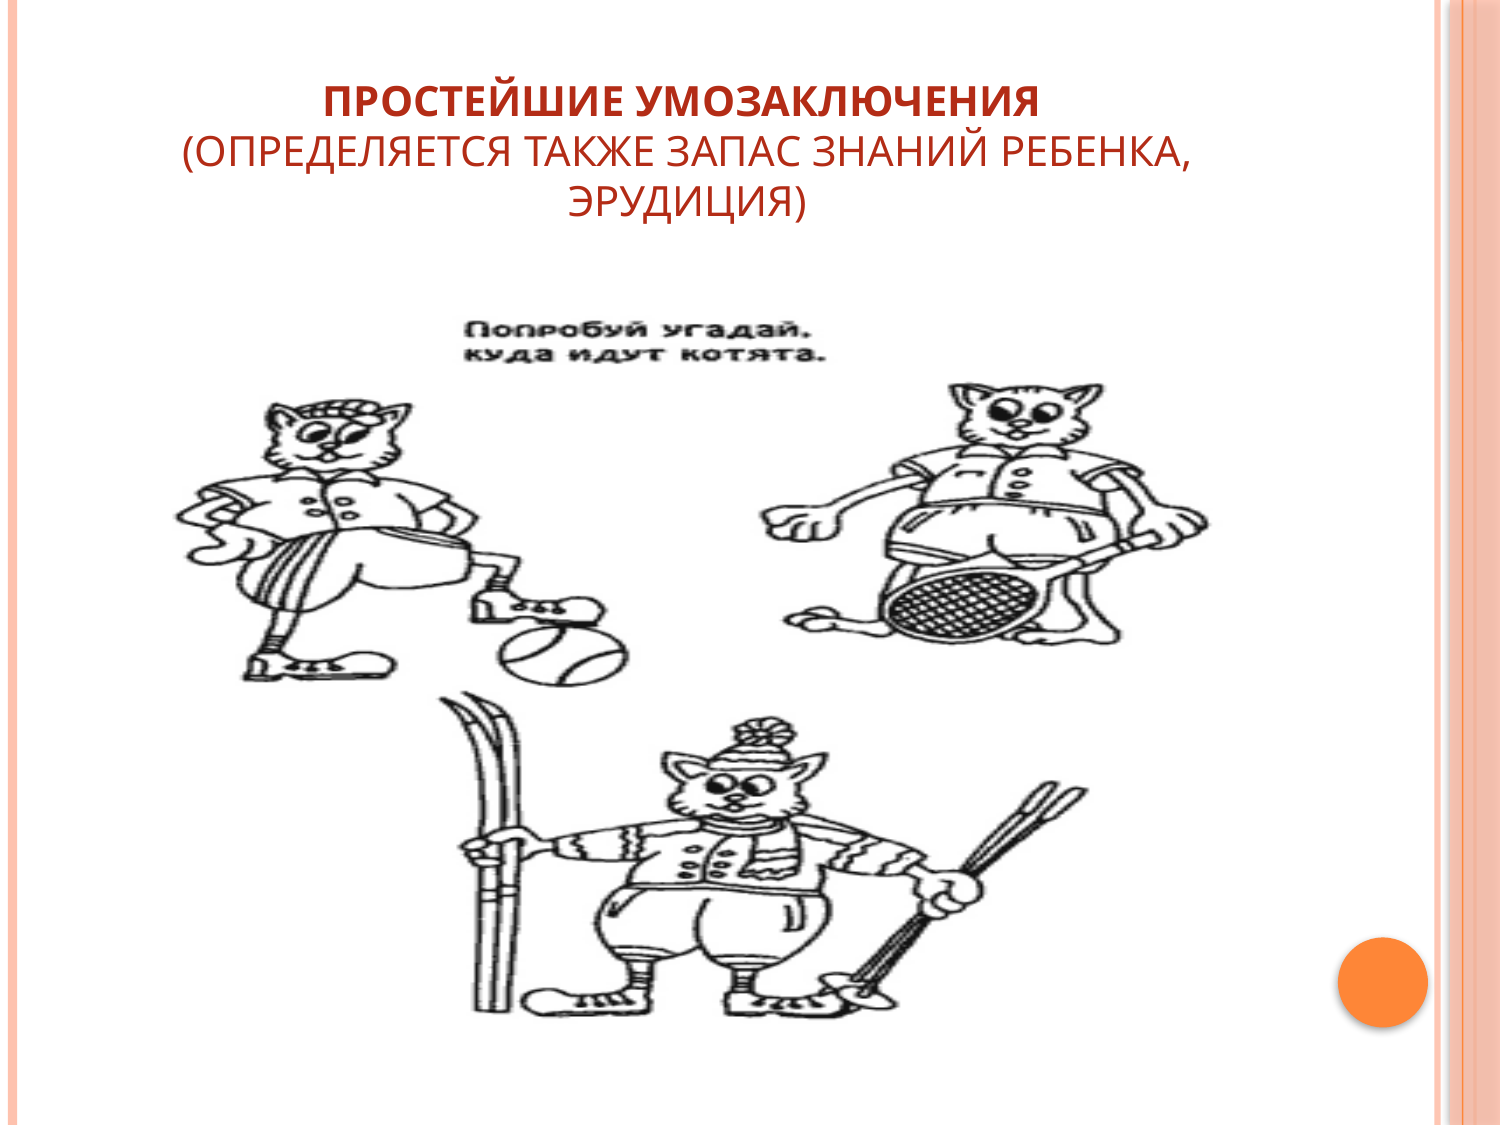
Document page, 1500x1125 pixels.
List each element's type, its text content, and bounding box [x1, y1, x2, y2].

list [170, 313, 1223, 1024]
title Простейшие умозаключения (определяется также запас знаний ребенка, эрудиция) [75, 45, 1300, 233]
